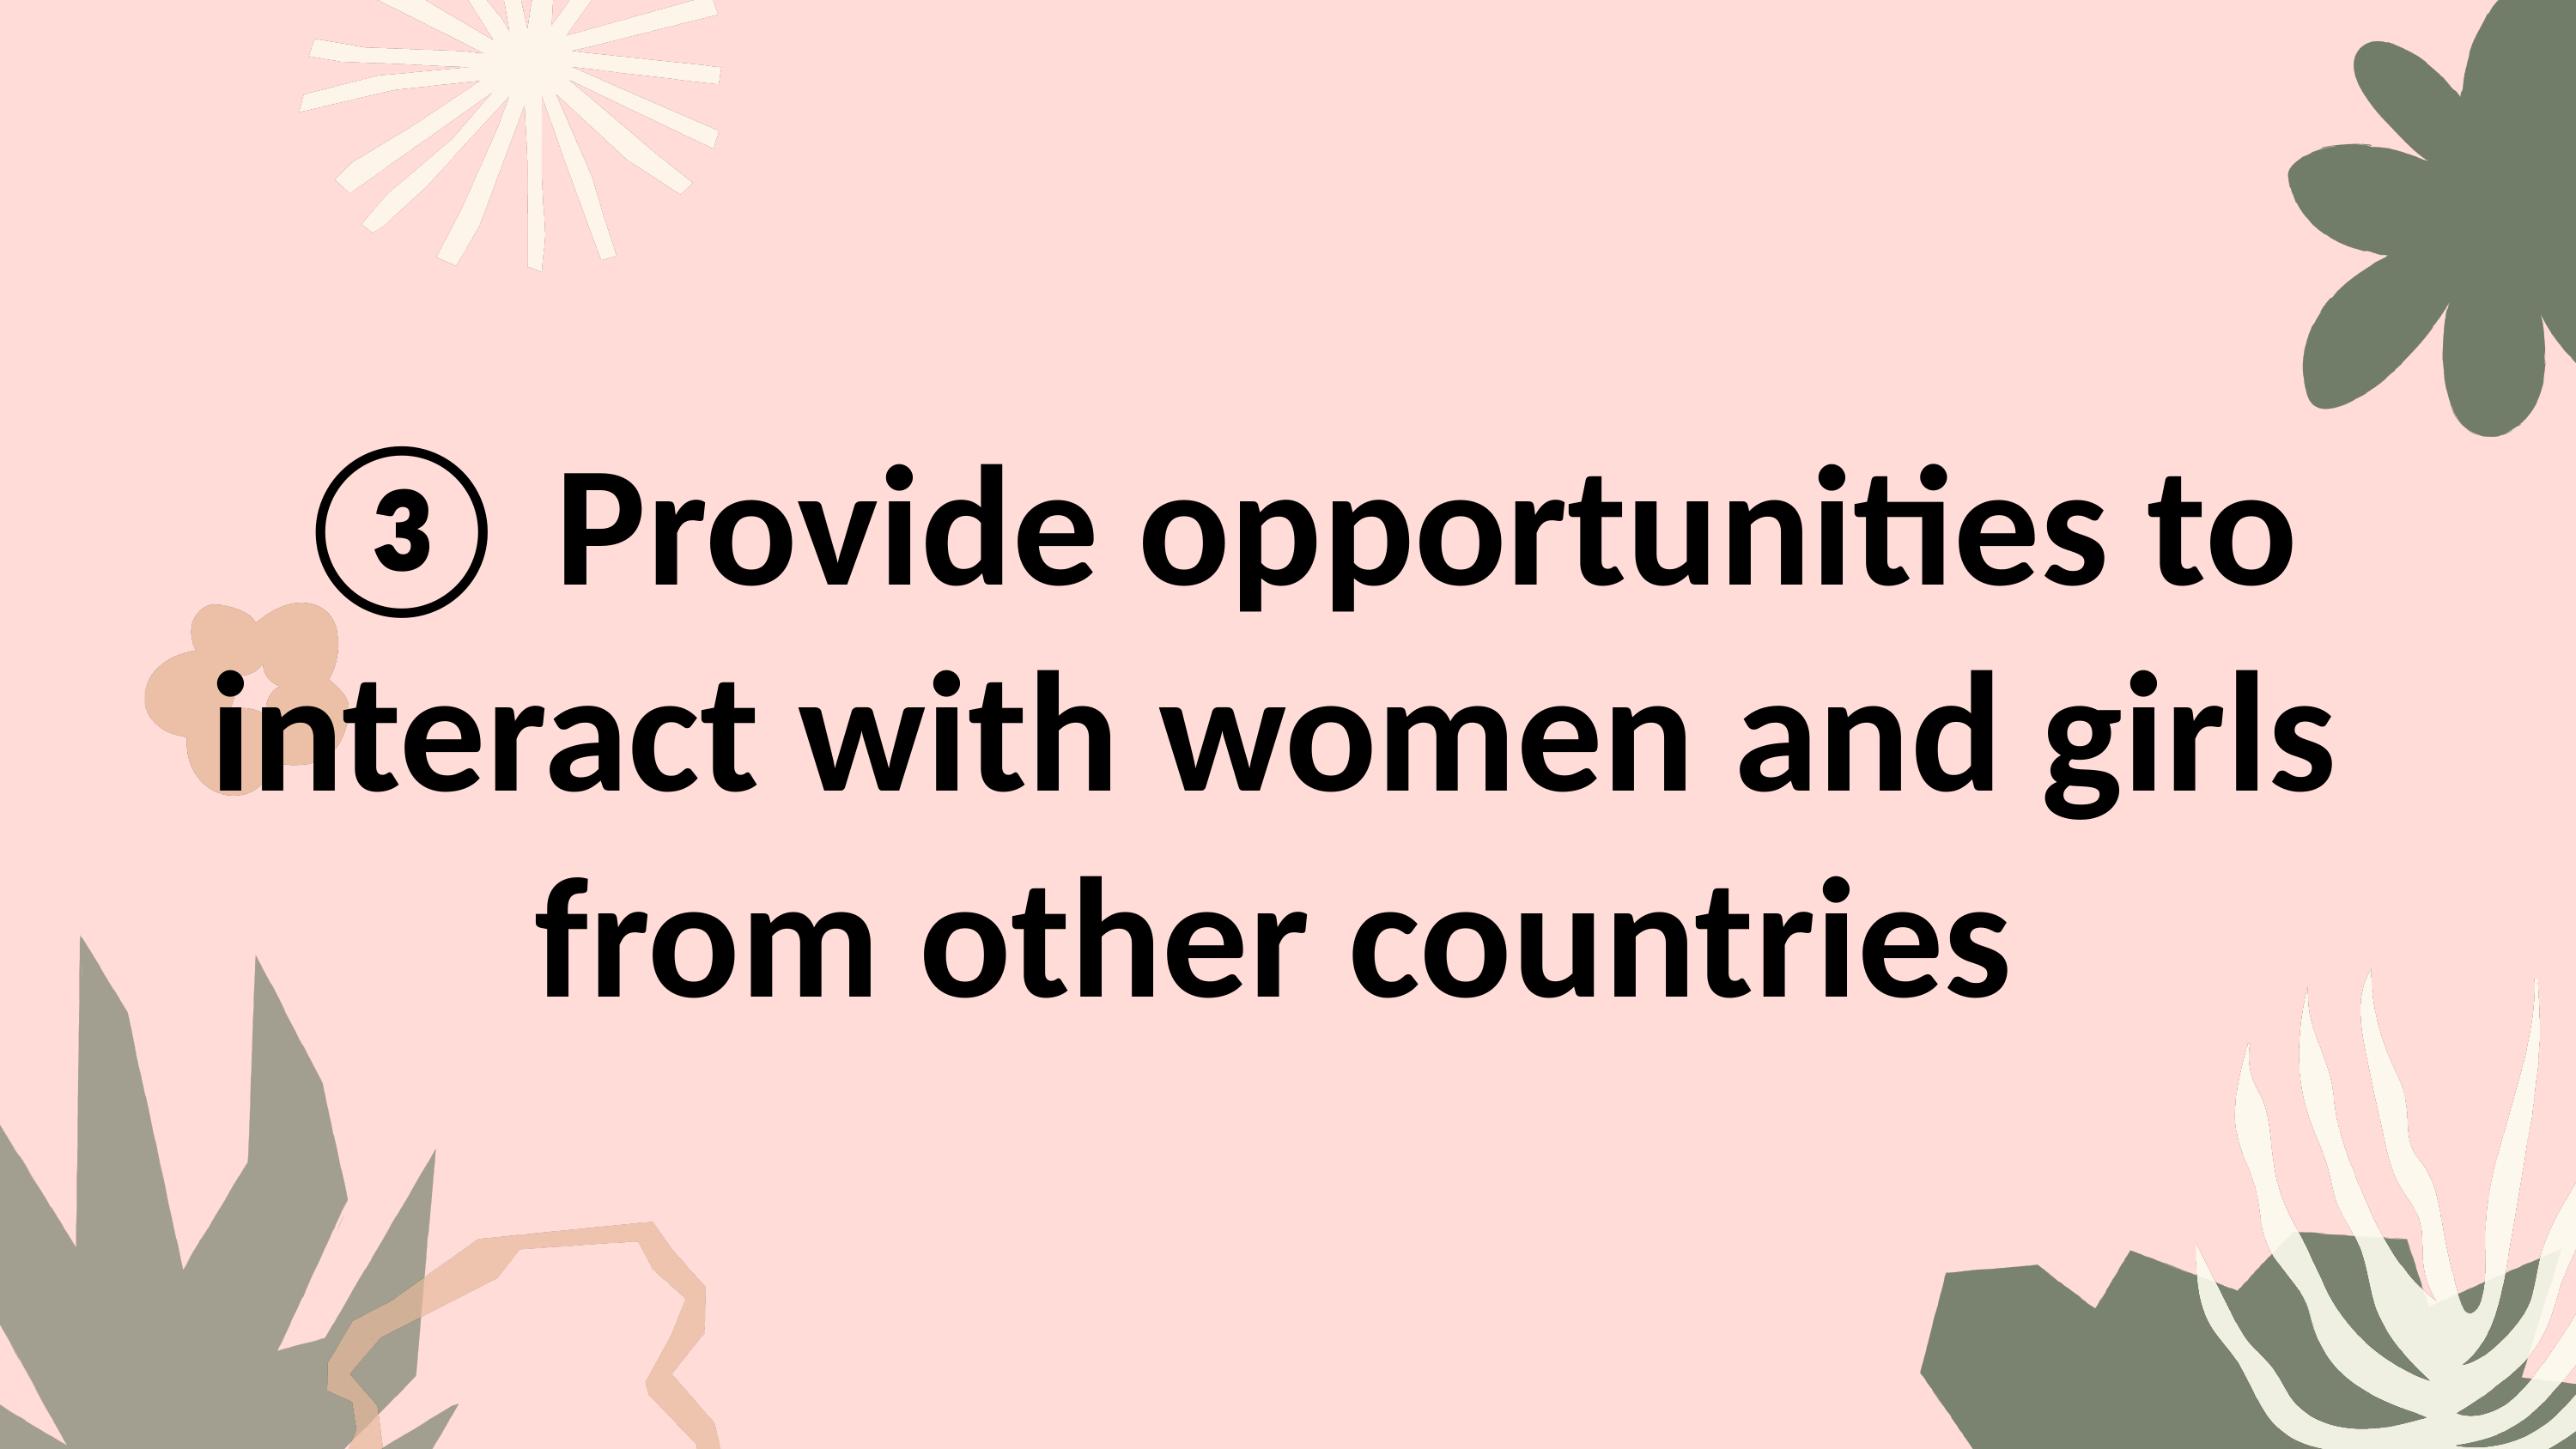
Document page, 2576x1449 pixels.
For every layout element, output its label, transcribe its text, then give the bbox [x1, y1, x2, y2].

text_box ③ Provide opportunities to interact with women and girls from other countries [32, 406, 2555, 1038]
text_box [0, 935, 459, 1449]
text_box [2196, 968, 2576, 1449]
text_box [299, 0, 723, 272]
text_box [1889, 1232, 2196, 1449]
text_box [2287, 0, 2576, 437]
text_box [326, 1222, 723, 1449]
